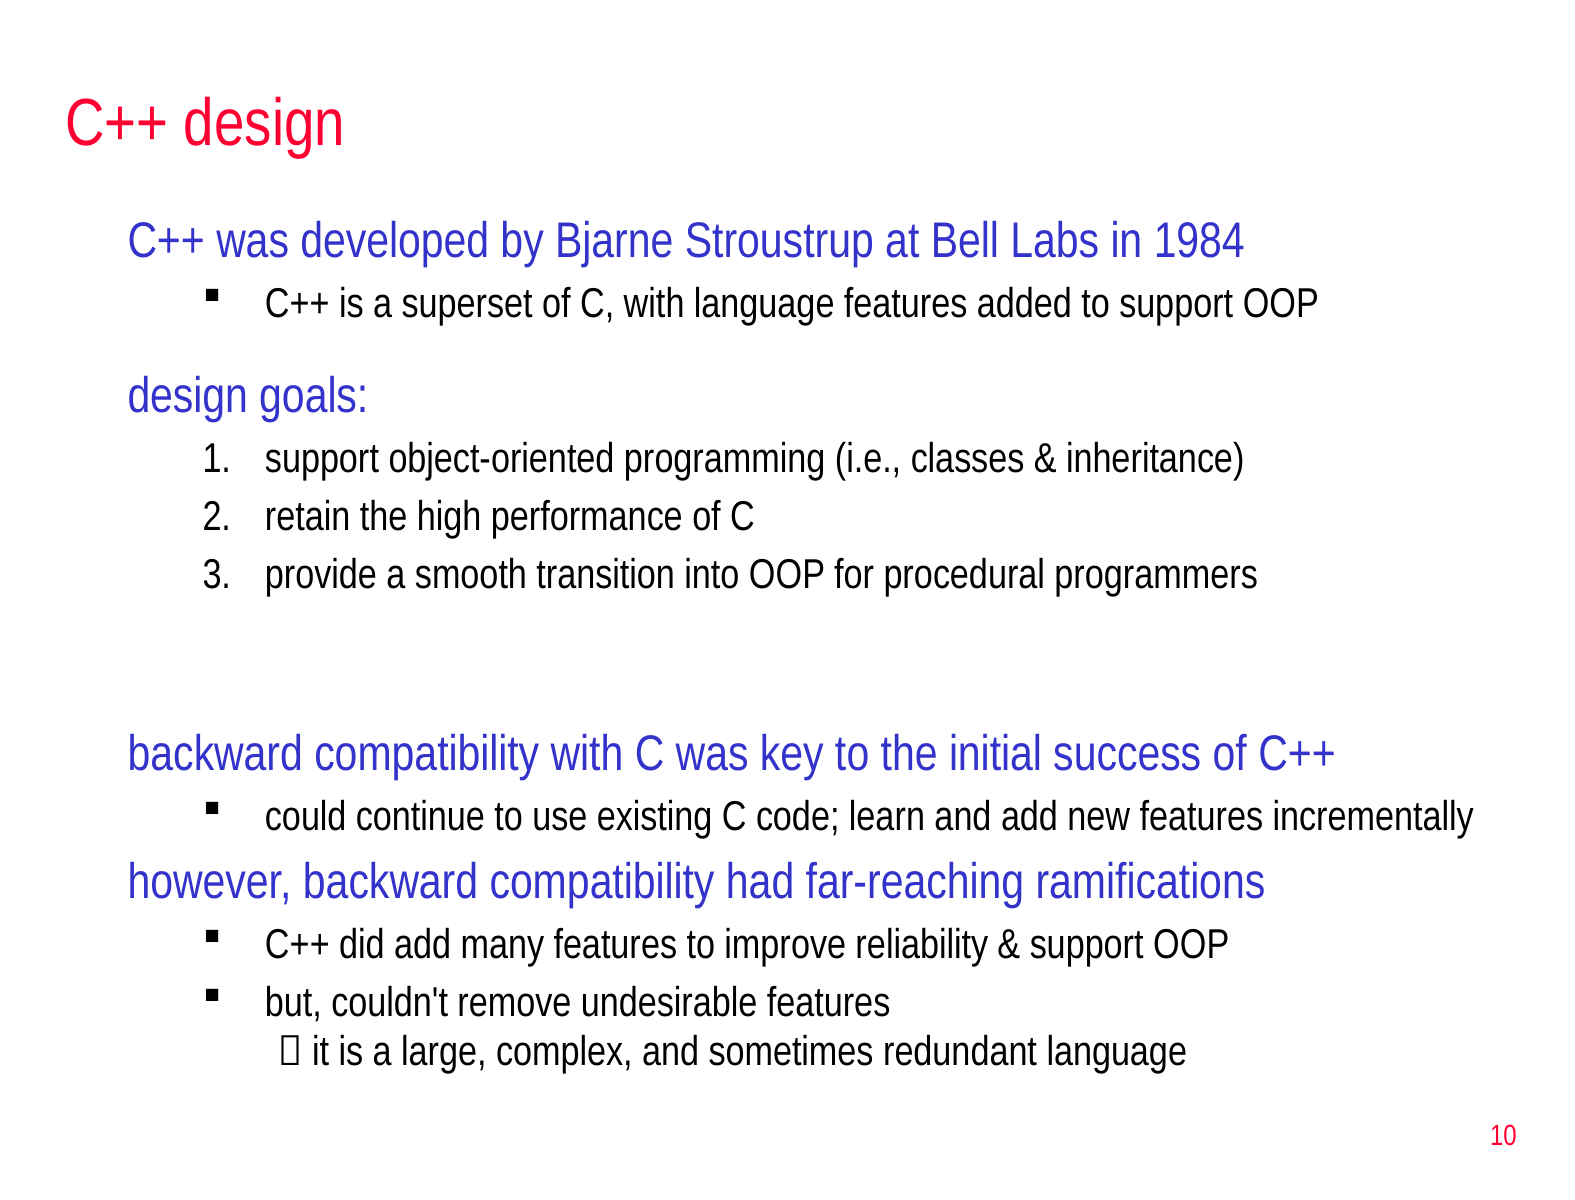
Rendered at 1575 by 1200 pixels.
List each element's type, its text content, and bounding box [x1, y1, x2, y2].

text_box C++ was developed by Bjarne Stroustrup at Bell Labs in 1984 C++ is a superset of C, with language features added to support OOP design goals: support object-oriented programming (i.e., classes & inheritance) retain the high performance of C provide a smooth transition into OOP for procedural programmers [112, 200, 1540, 625]
list backward compatibility with C was key to the initial success of C++ could continue to use existing C code; learn and add new features incrementally however, backward compatibility had far-reaching ramifications C++ did add many features to improve reliability & support OOP but, couldn't remove undesirable features  it is a large, complex, and sometimes redundant language [112, 712, 1541, 1125]
title C++ design [50, 62, 1538, 175]
slide_number 10 [1203, 1125, 1532, 1174]
